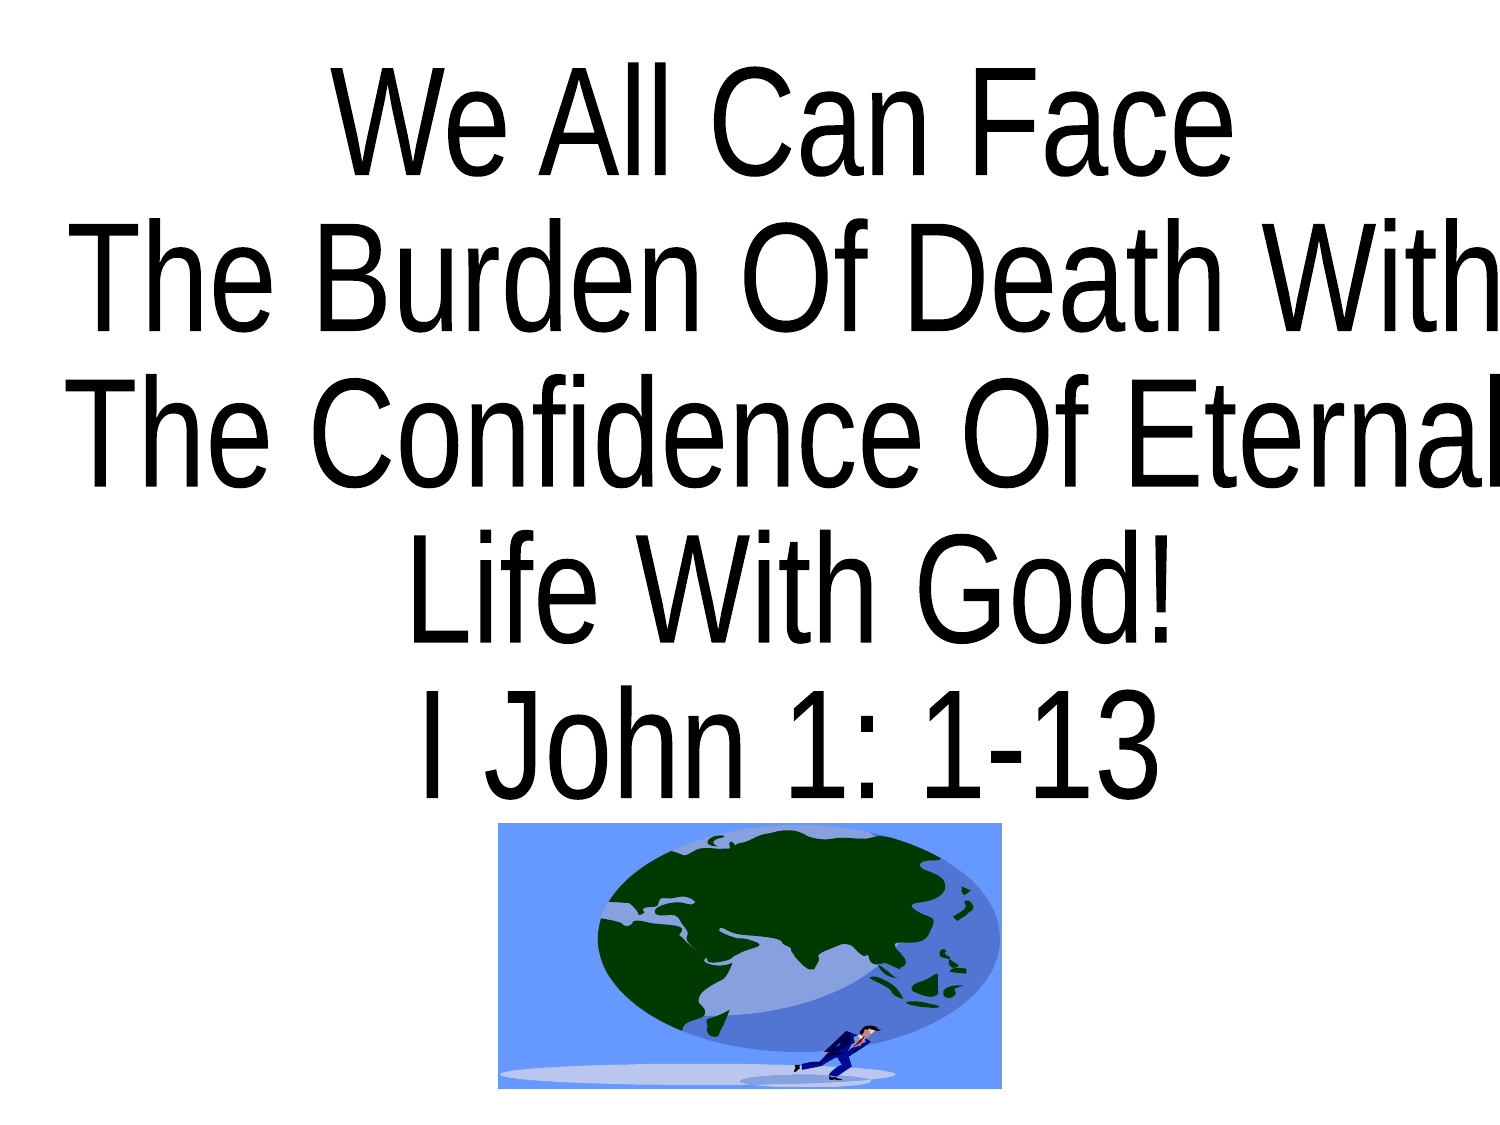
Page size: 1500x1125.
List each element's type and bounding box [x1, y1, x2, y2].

list [499, 824, 1001, 1088]
